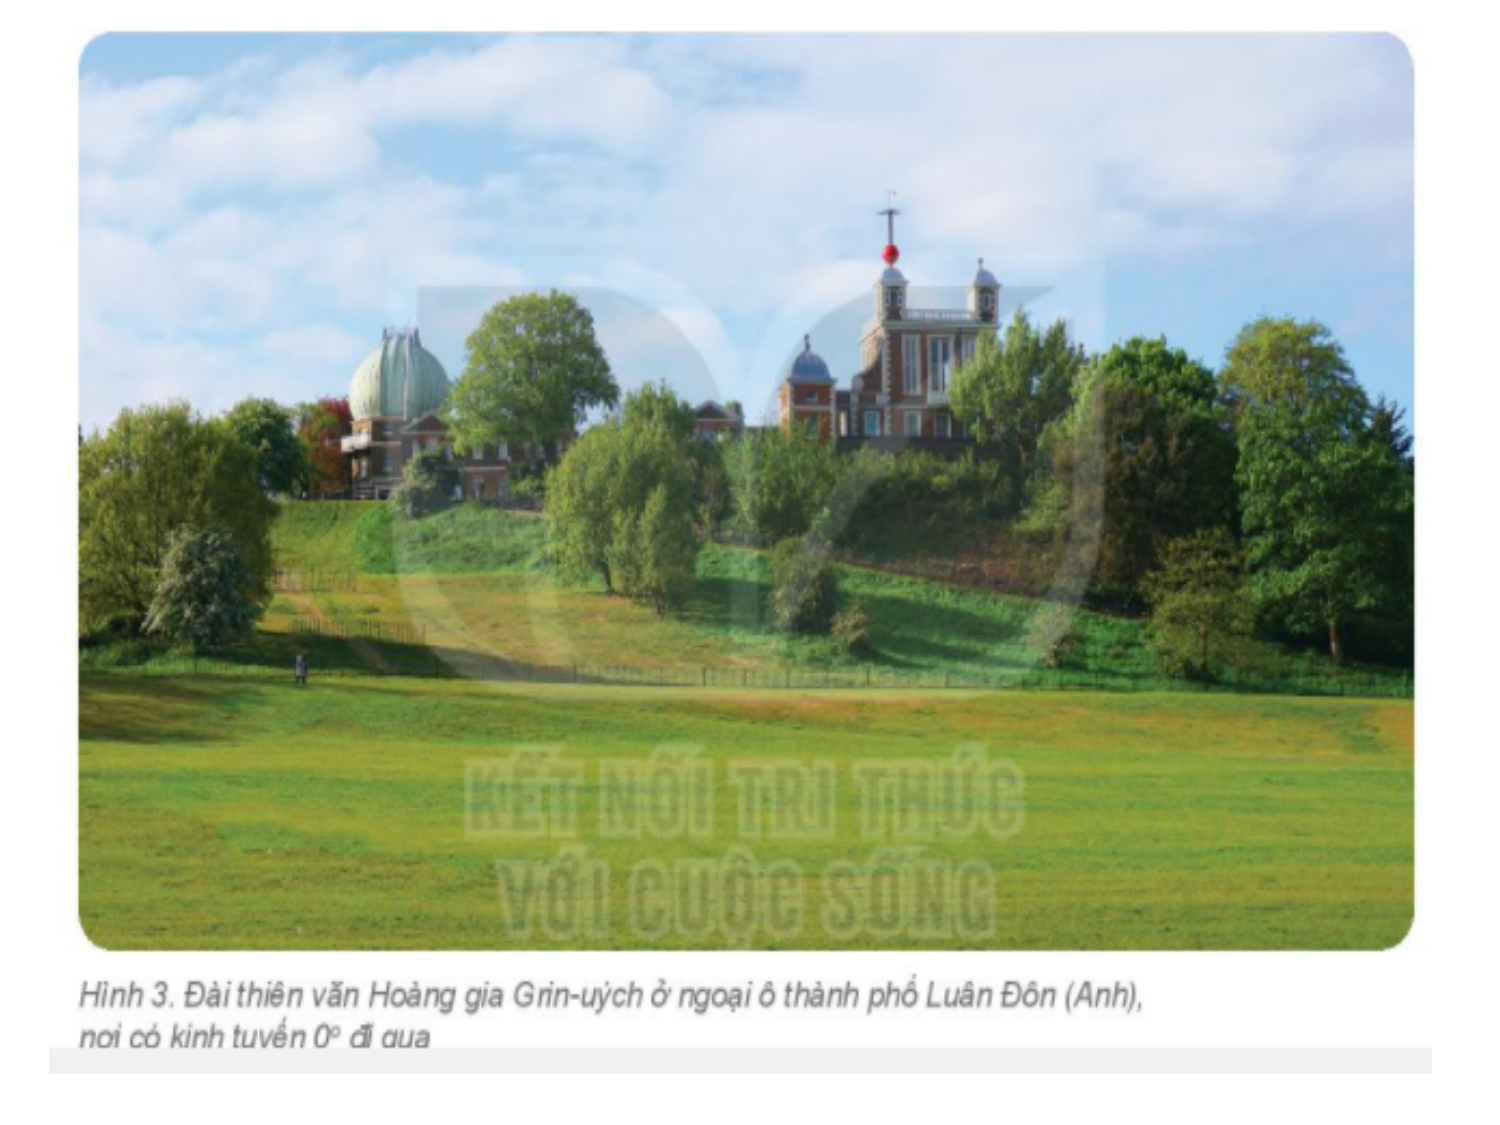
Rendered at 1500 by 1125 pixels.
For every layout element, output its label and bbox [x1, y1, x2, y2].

picture [49, 0, 1432, 1074]
